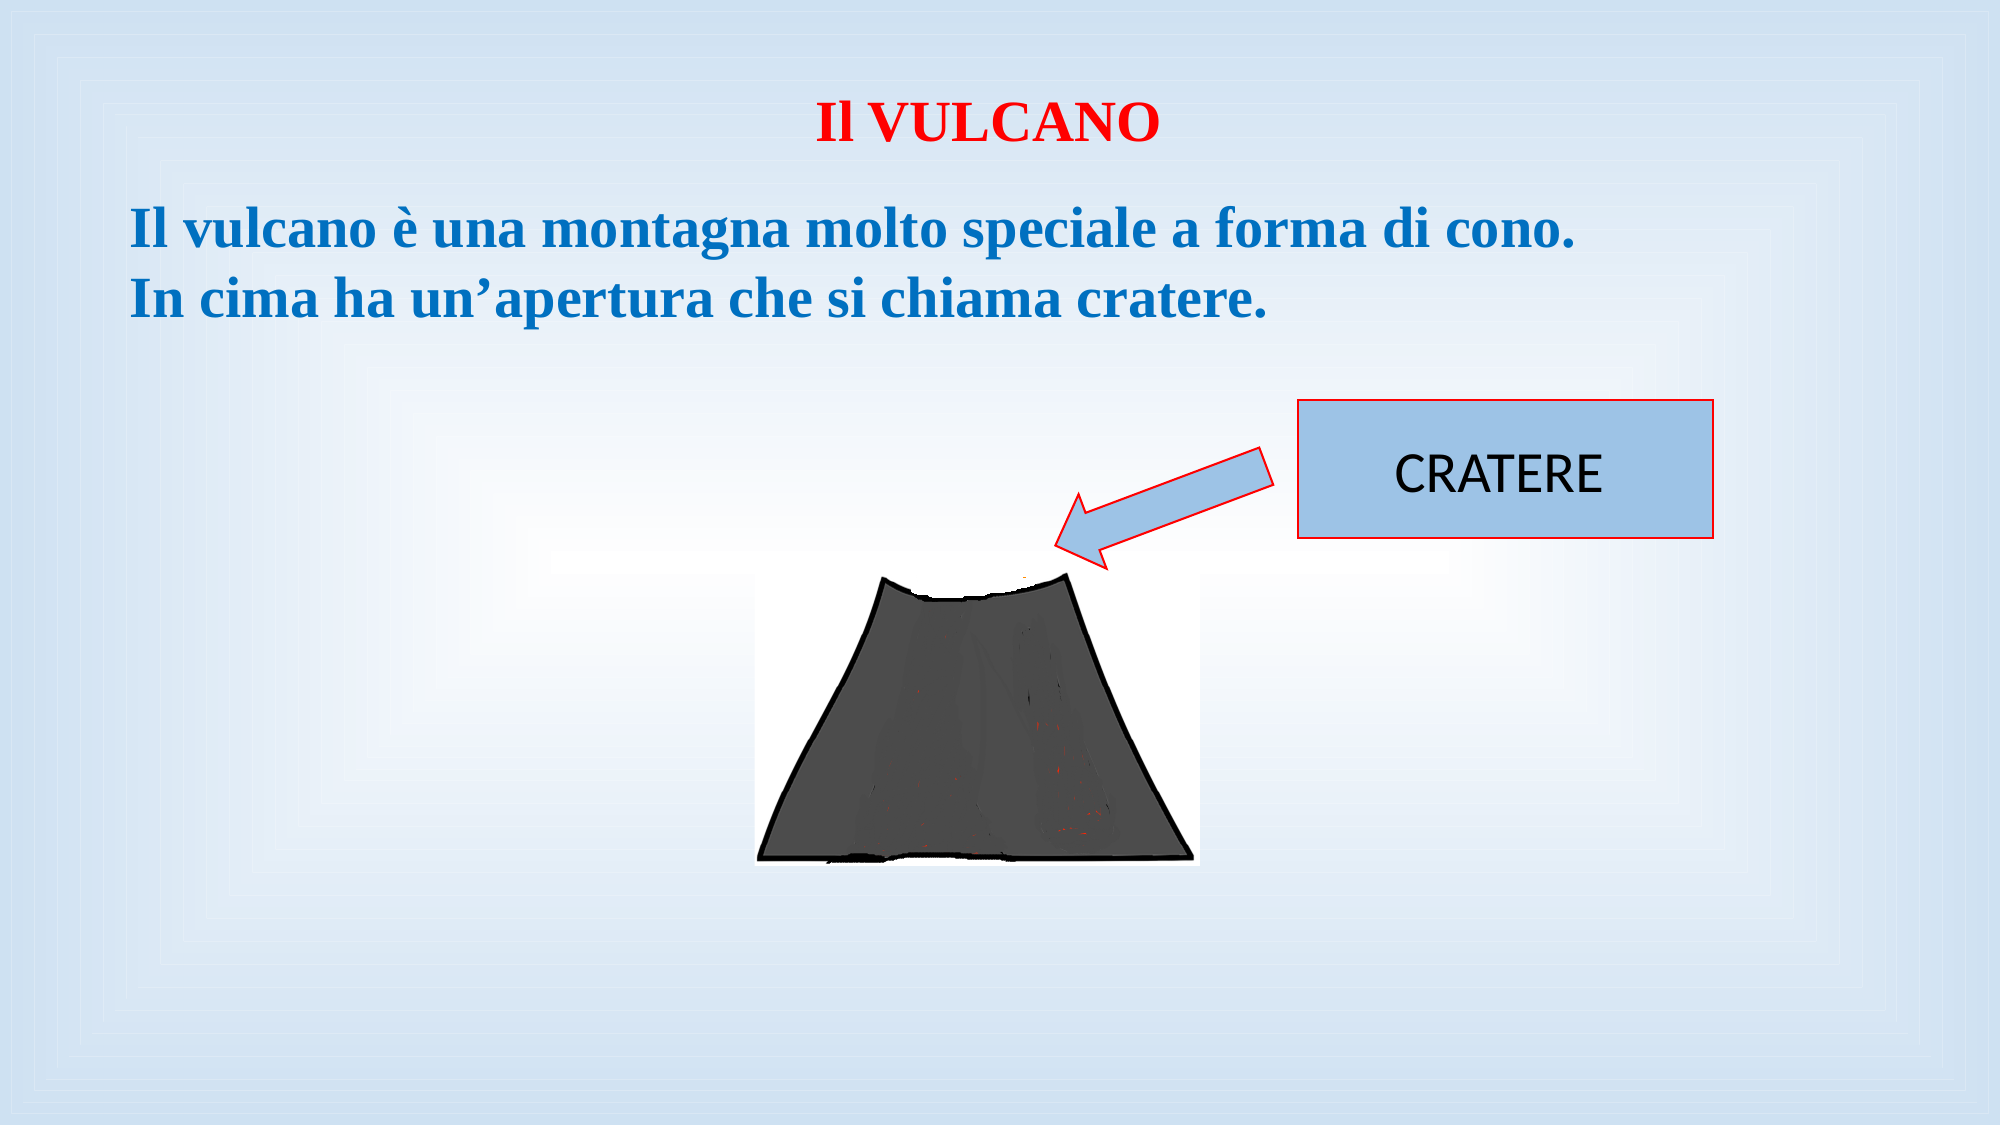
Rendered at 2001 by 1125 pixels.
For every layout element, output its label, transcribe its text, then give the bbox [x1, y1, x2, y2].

title Il VULCANO [126, 49, 1852, 267]
text_box [1054, 446, 1275, 567]
picture [754, 567, 1200, 866]
text_box CRATERE [1297, 399, 1714, 539]
text_box Il vulcano è una montagna molto speciale a forma di cono. In cima ha un’apertura che si chiama cratere. [115, 182, 1835, 337]
